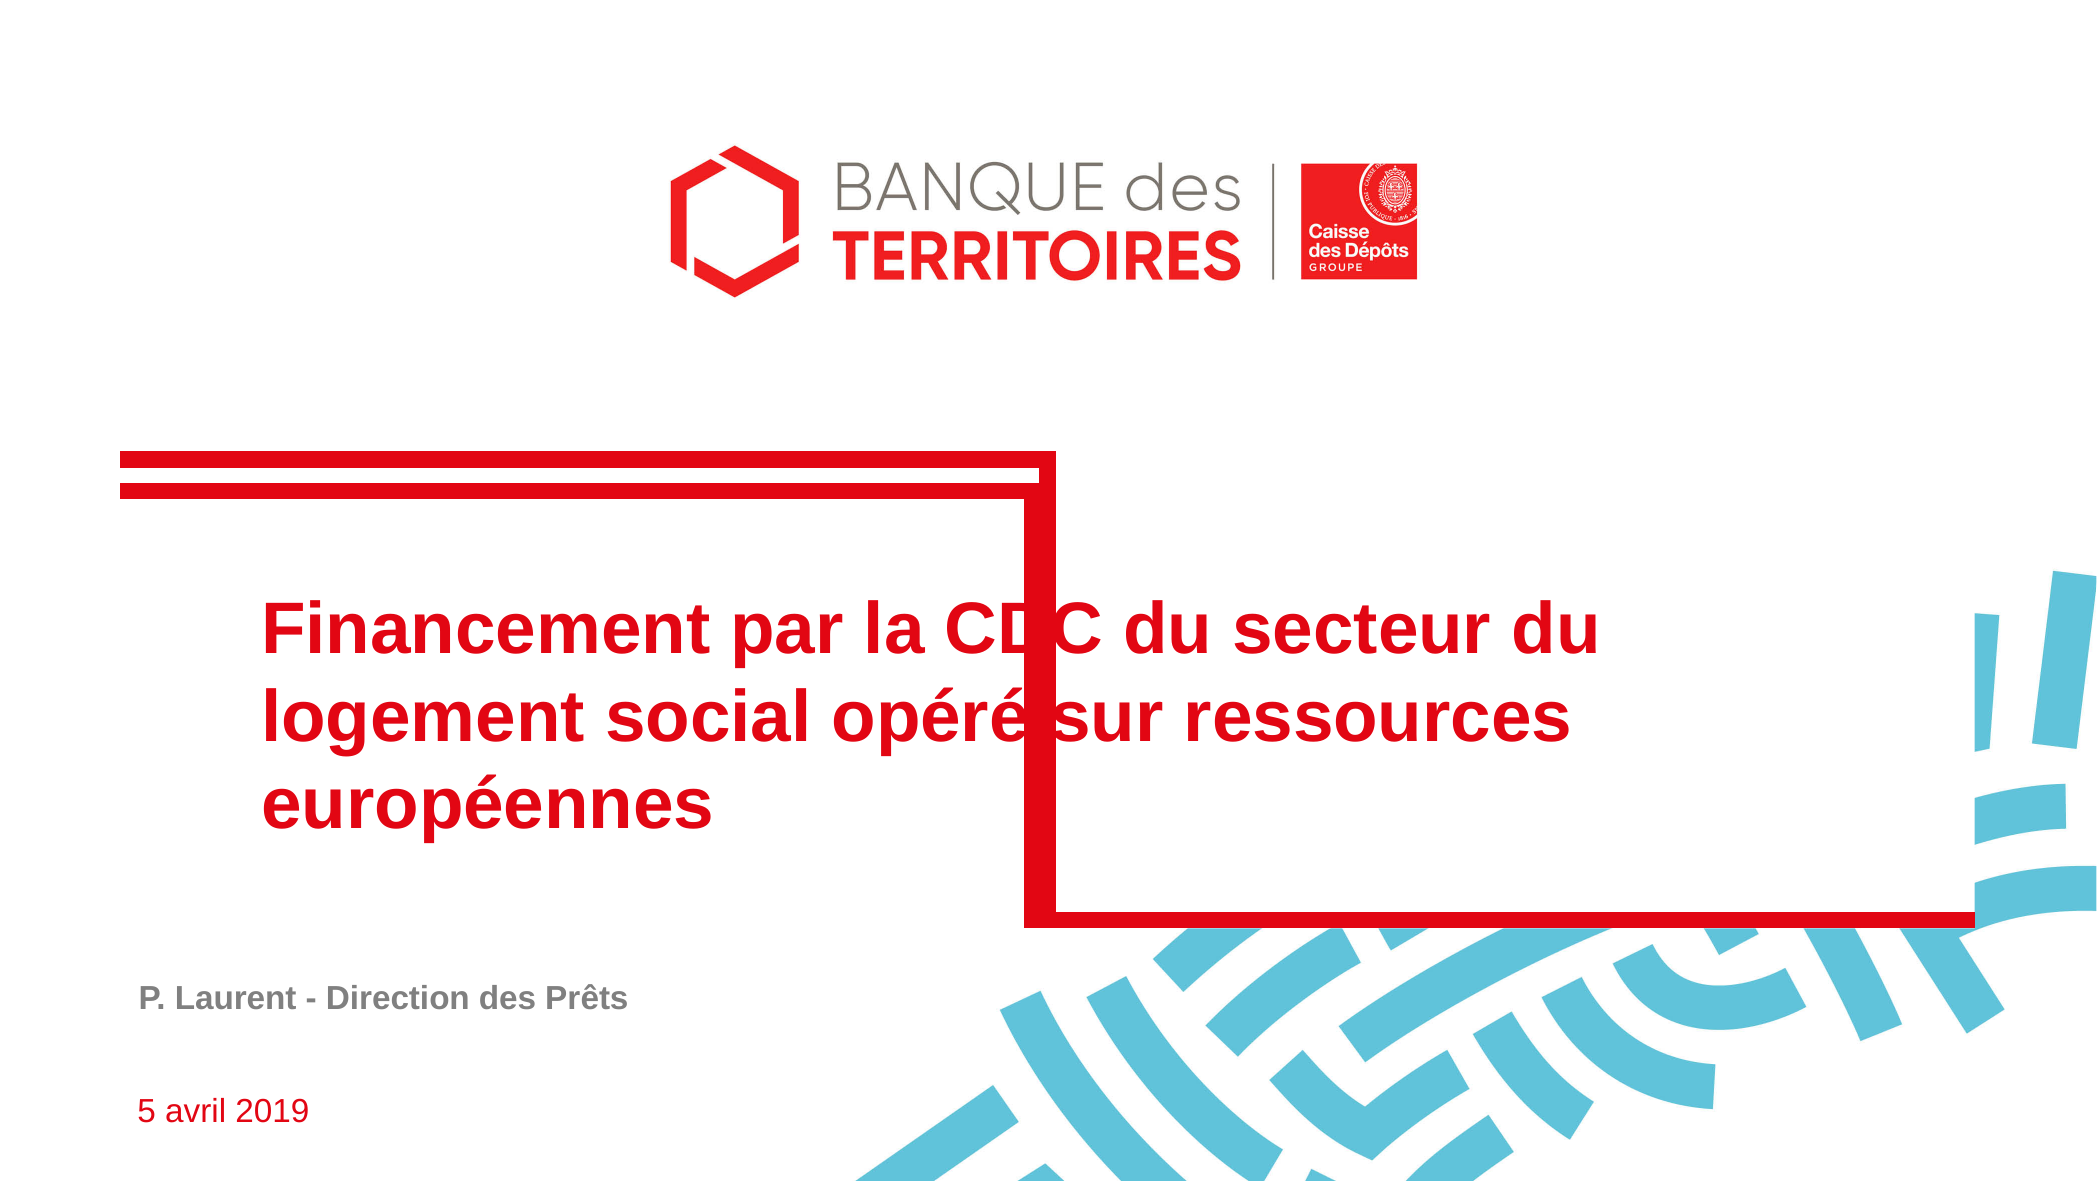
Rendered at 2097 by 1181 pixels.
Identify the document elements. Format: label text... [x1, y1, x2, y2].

text_box P. Laurent - Direction des Prêts [123, 973, 1748, 1033]
title Financement par la CDC du secteur du logement social opéré sur ressources européennes [246, 573, 1871, 781]
picture [0, 0, 2097, 1181]
subtitle 5 avril 2019 [122, 1082, 1747, 1142]
